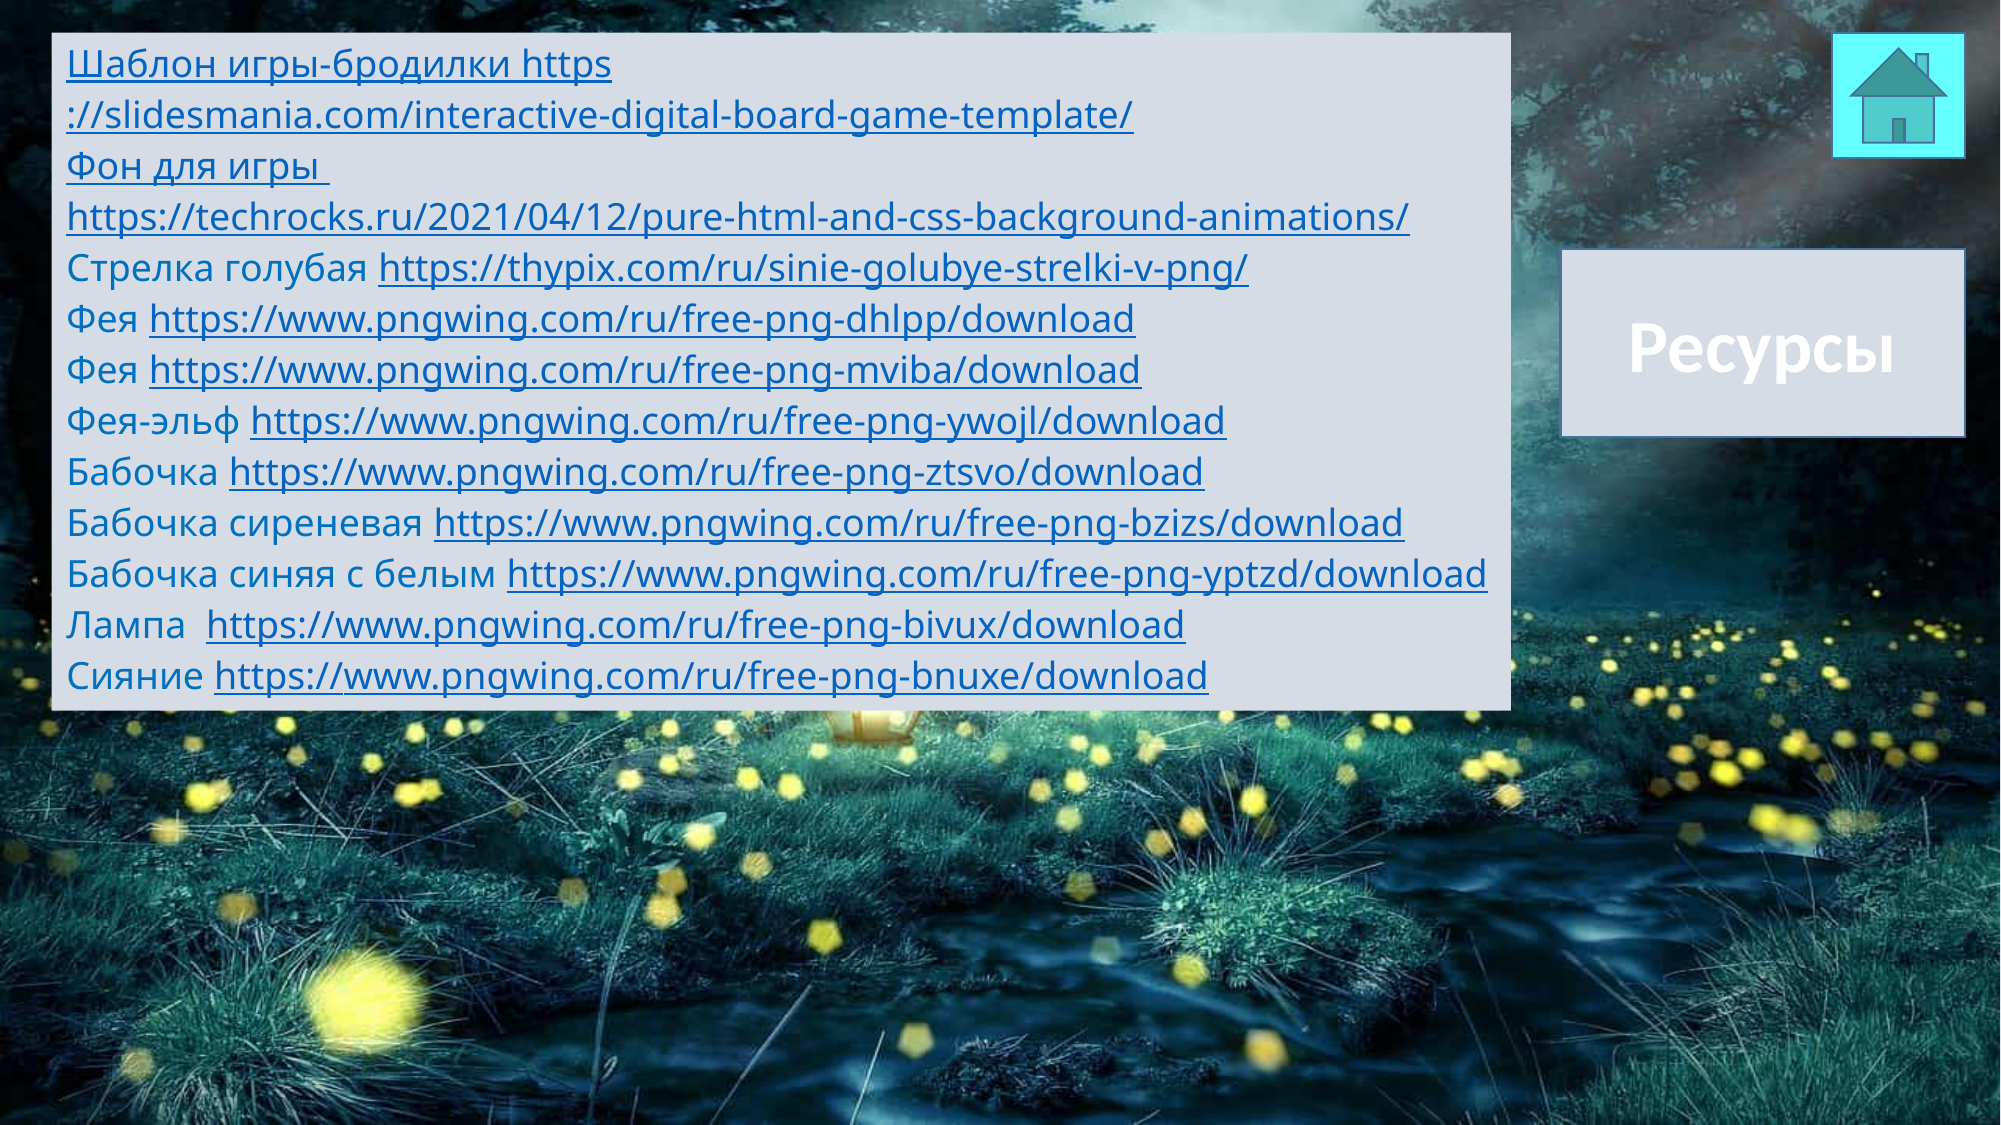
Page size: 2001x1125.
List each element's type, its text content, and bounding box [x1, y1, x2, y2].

text_box Шаблон игры-бродилки https://slidesmania.com/interactive-digital-board-game-template/ Фон для игры https://techrocks.ru/2021/04/12/pure-html-and-css-background-animations/ Стрелка голубая https://thypix.com/ru/sinie-golubye-strelki-v-png/ Фея https://www.pngwing.com/ru/free-png-dhlpp/download Фея https://www.pngwing.com/ru/free-png-mviba/download Фея-эльф https://www.pngwing.com/ru/free-png-ywojl/download Бабочка https://www.pngwing.com/ru/free-png-ztsvo/download Бабочка сиреневая https://www.pngwing.com/ru/free-png-bzizs/download Бабочка синяя с белым https://www.pngwing.com/ru/free-png-yptzd/download Лампа https://www.pngwing.com/ru/free-png-bivux/download Сияние https://www.pngwing.com/ru/free-png-bnuxe/download [51, 32, 1511, 711]
text_box Ресурсы [1559, 248, 1966, 438]
picture [0, 0, 2001, 1125]
text_box [1831, 32, 1966, 159]
